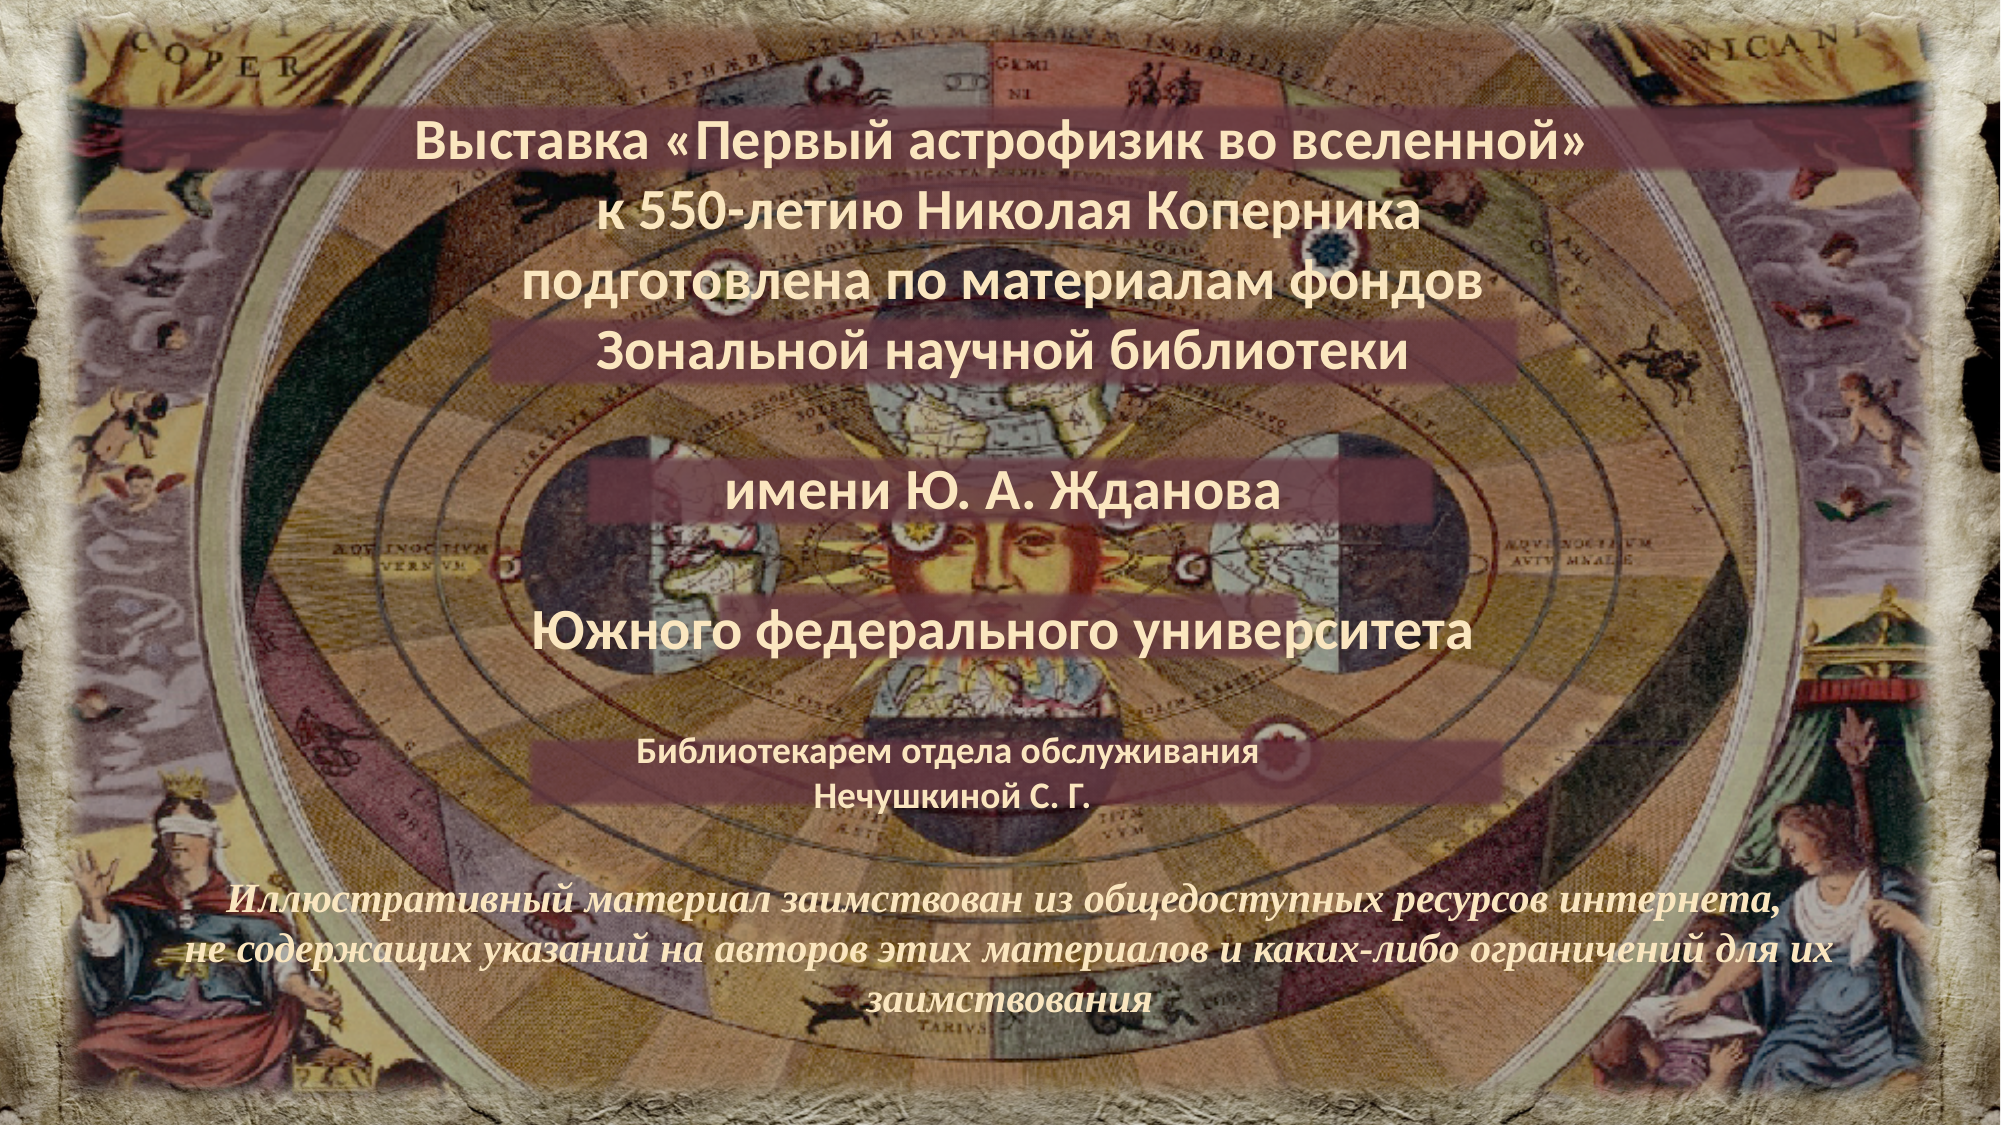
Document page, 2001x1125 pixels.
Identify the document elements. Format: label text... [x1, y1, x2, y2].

text_box Выставка «Первый астрофизик во вселенной» к 550-летию Николая Коперника подготовлена по материалам фондов Зональной научной библиотеки имени Ю. А. Жданова Южного федерального университета Иллюстративный материал заимствован из общедоступных ресурсов интернета, не содержащих указаний на авторов этих материалов и каких-либо ограничений для их заимствования [79, 101, 1944, 1125]
picture [0, 0, 2001, 1125]
